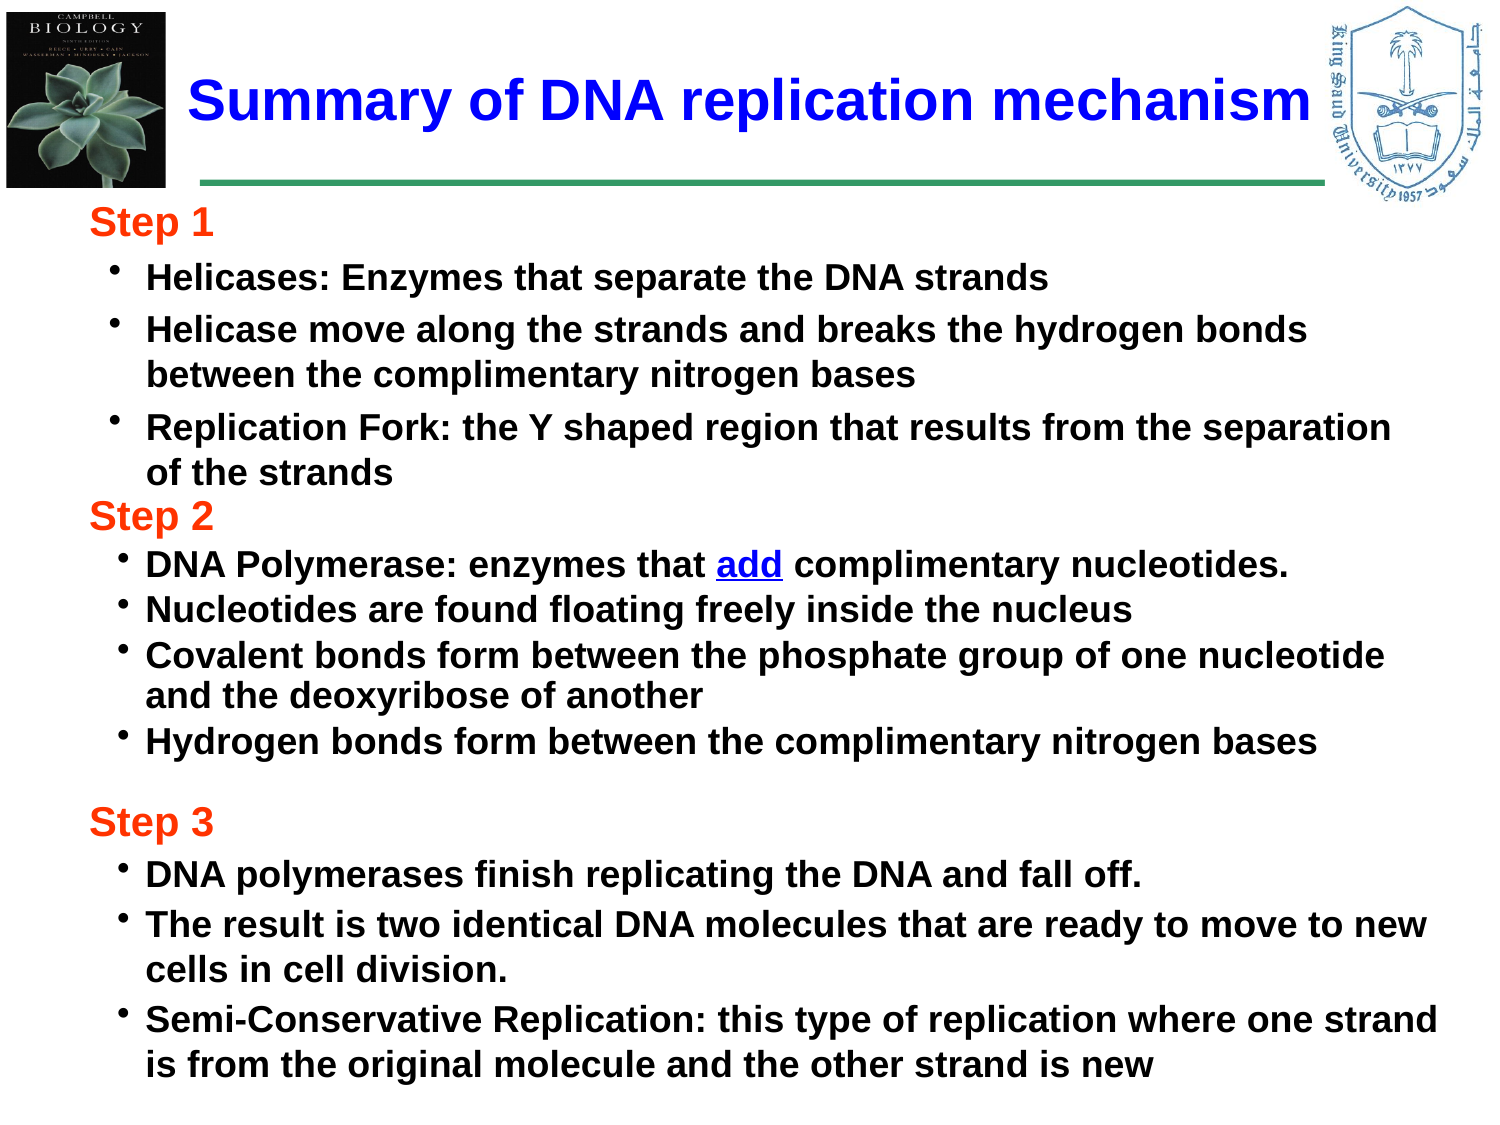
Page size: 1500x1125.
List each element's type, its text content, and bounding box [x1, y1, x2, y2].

list Step 1 Helicases: Enzymes that separate the DNA strands Helicase move along the strands and breaks the hydrogen bonds between the complimentary nitrogen bases Replication Fork: the Y shaped region that results from the separation of the strands [74, 216, 1425, 487]
text_box Step 2 DNA Polymerase: enzymes that add complimentary nucleotides. Nucleotides are found floating freely inside the nucleus Covalent bonds form between the phosphate group of one nucleotide and the deoxyribose of another Hydrogen bonds form between the complimentary nitrogen bases [74, 487, 1475, 787]
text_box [5, 0, 1488, 209]
text_box Step 3 DNA polymerases finish replicating the DNA and fall off. The result is two identical DNA molecules that are ready to move to new cells in cell division. Semi-Conservative Replication: this type of replication where one strand is from the original molecule and the other strand is new [74, 787, 1488, 1100]
